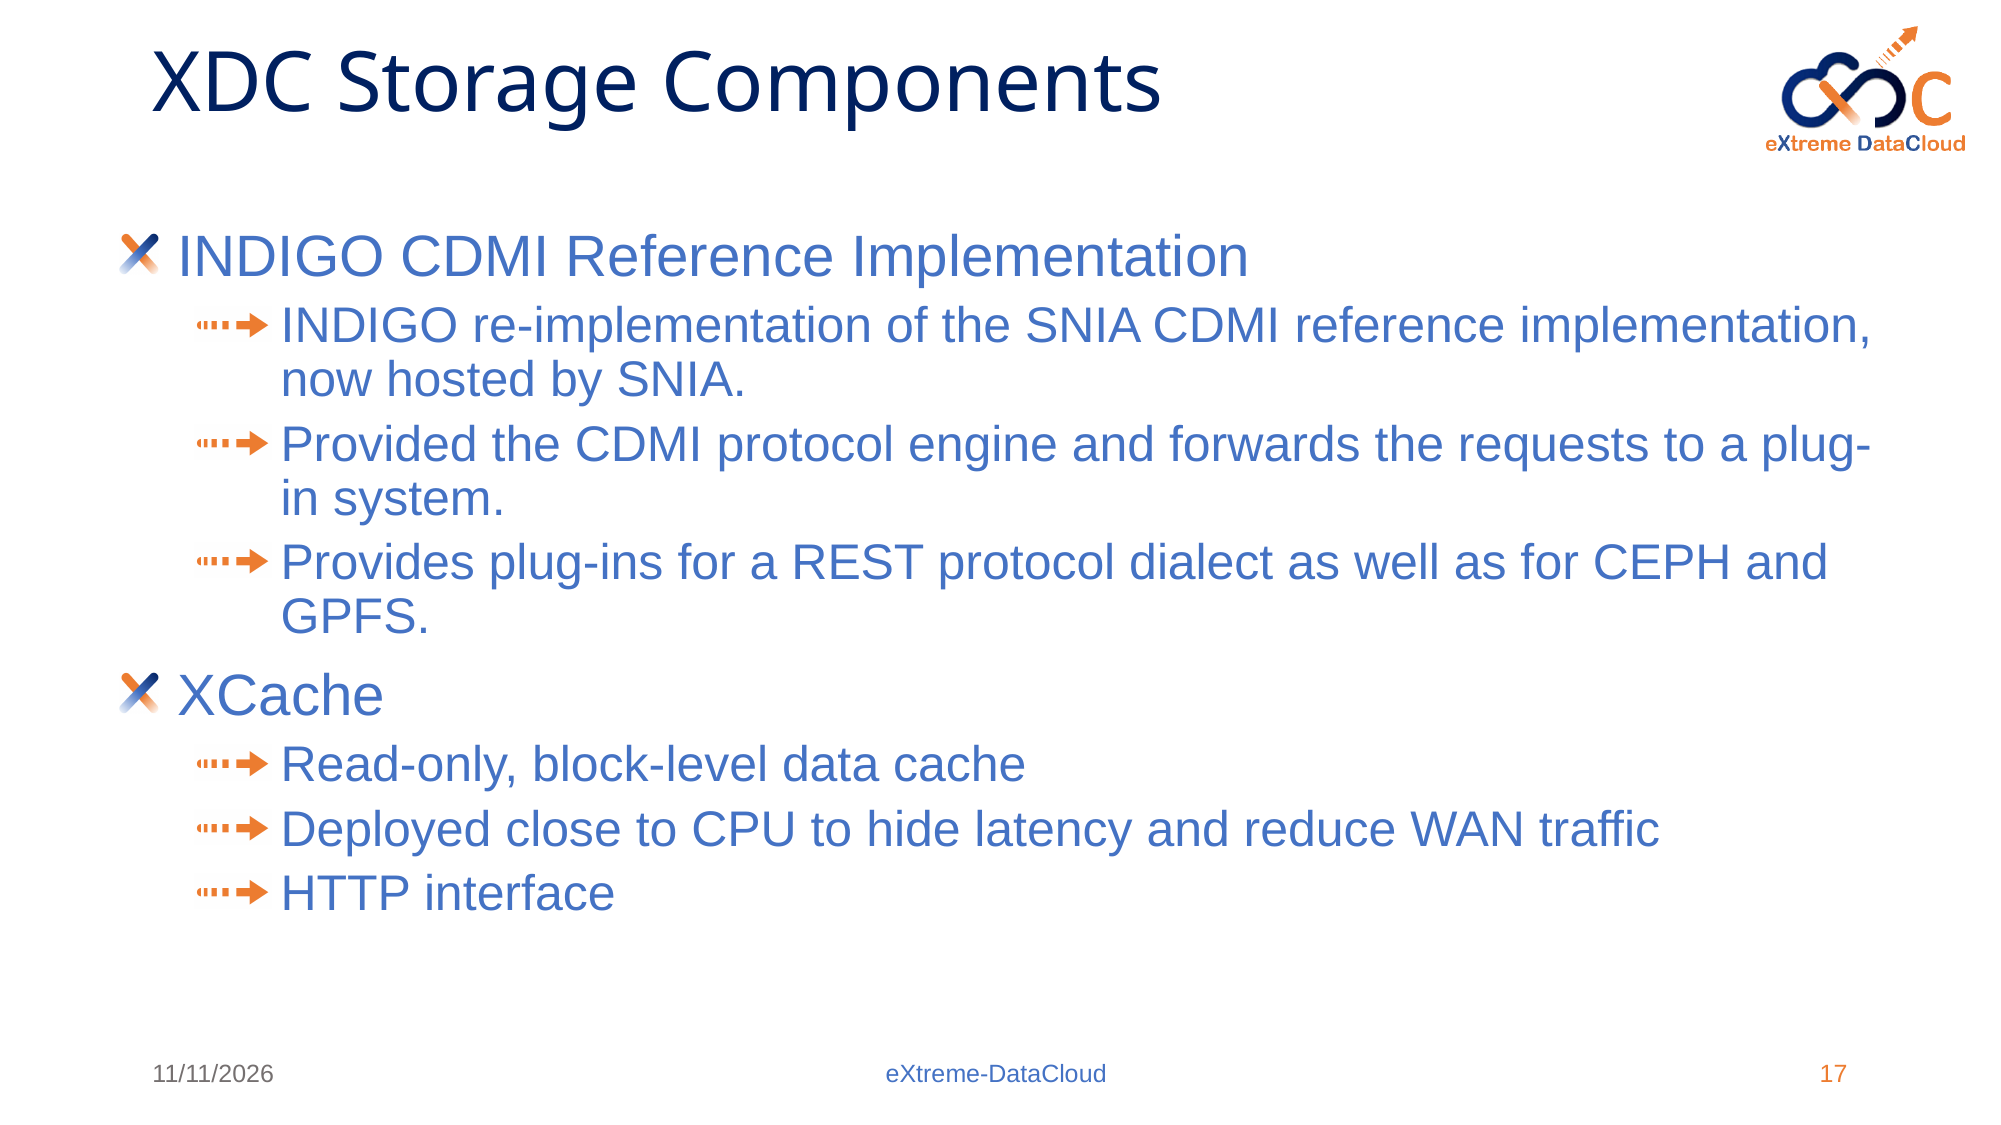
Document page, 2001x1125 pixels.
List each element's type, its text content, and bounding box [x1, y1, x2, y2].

picture [194, 873, 235, 909]
list INDIGO CDMI Reference Implementation INDIGO re-implementation of the SNIA CDMI reference implementation, now hosted by SNIA. Provided the CDMI protocol engine and forwards the requests to a plug-in system. Provides plug-ins for a REST protocol dialect as well as for CEPH and GPFS. XCache Read-only, block-level data cache Deployed close to CPU to hide latency and reduce WAN traffic HTTP interface [104, 219, 1896, 1073]
picture [119, 672, 159, 714]
picture [1740, 18, 1985, 170]
slide_number 17 [1412, 1042, 1863, 1103]
picture [194, 424, 235, 460]
footer eXtreme-DataCloud [662, 1042, 1338, 1103]
picture [194, 306, 235, 342]
picture [194, 809, 235, 845]
picture [194, 744, 235, 781]
title XDC Storage Components [137, 18, 1777, 152]
picture [119, 233, 159, 275]
picture [194, 542, 235, 578]
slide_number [137, 1042, 588, 1103]
